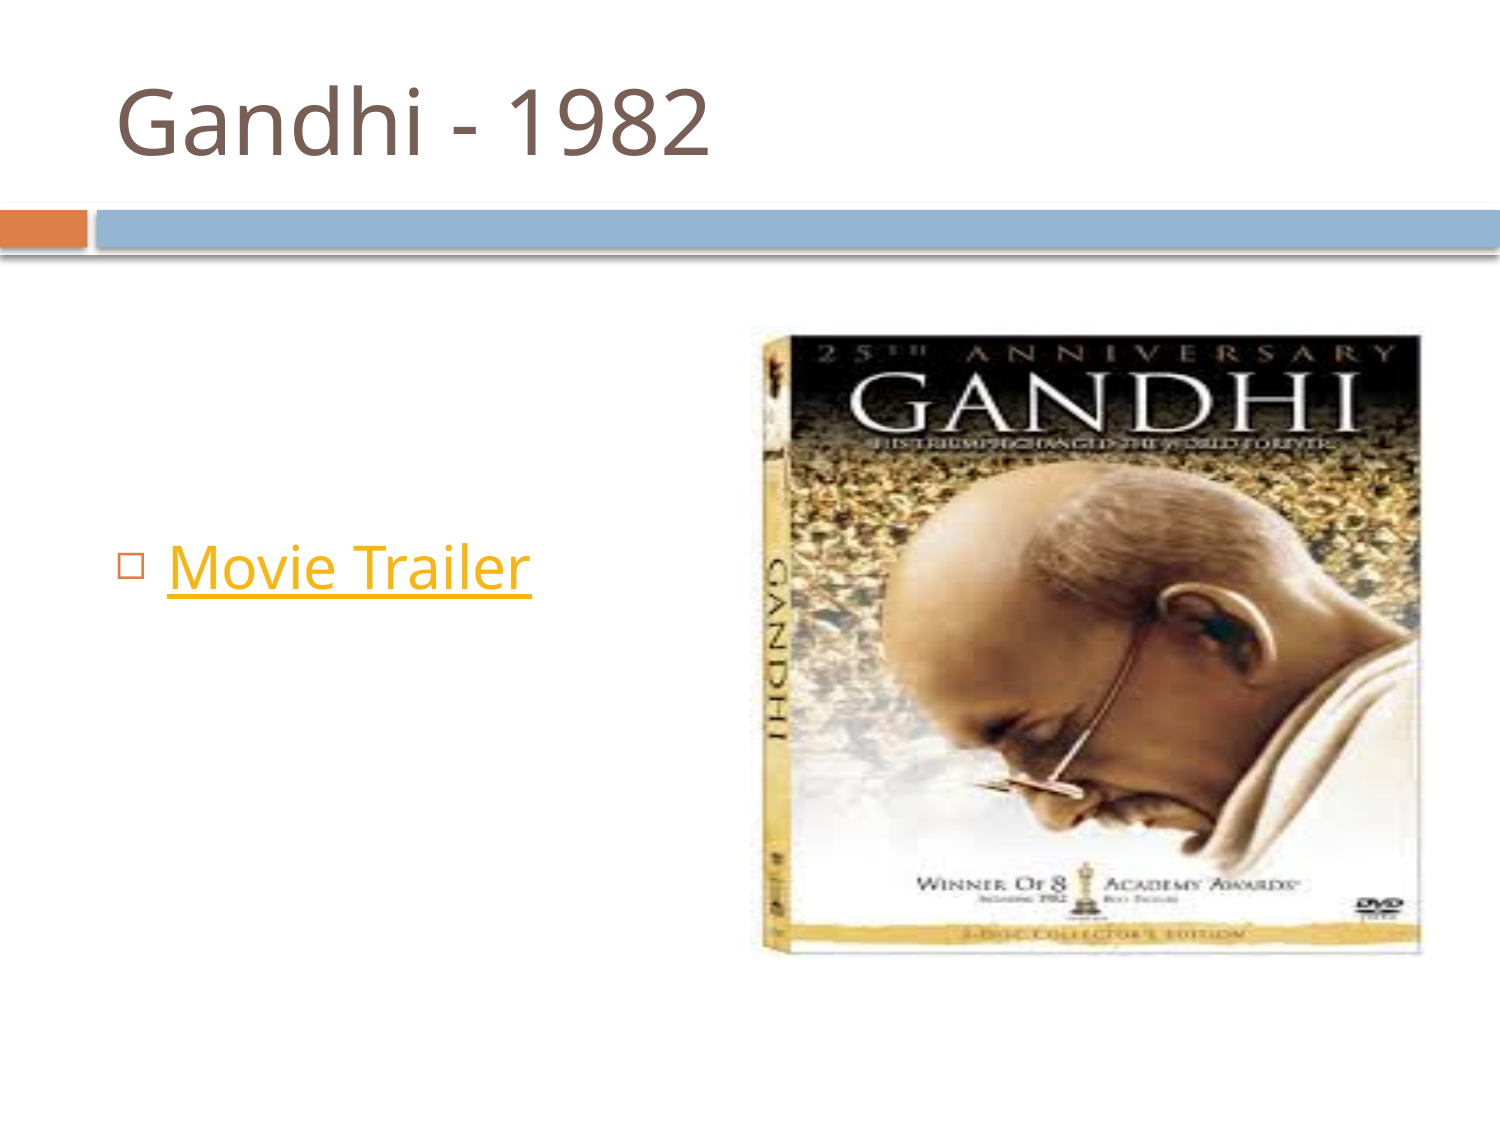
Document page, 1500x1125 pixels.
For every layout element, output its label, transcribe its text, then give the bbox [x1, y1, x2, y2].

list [749, 325, 1436, 965]
list Movie Trailer [99, 260, 738, 1011]
title Gandhi - 1982 [99, 37, 1438, 200]
